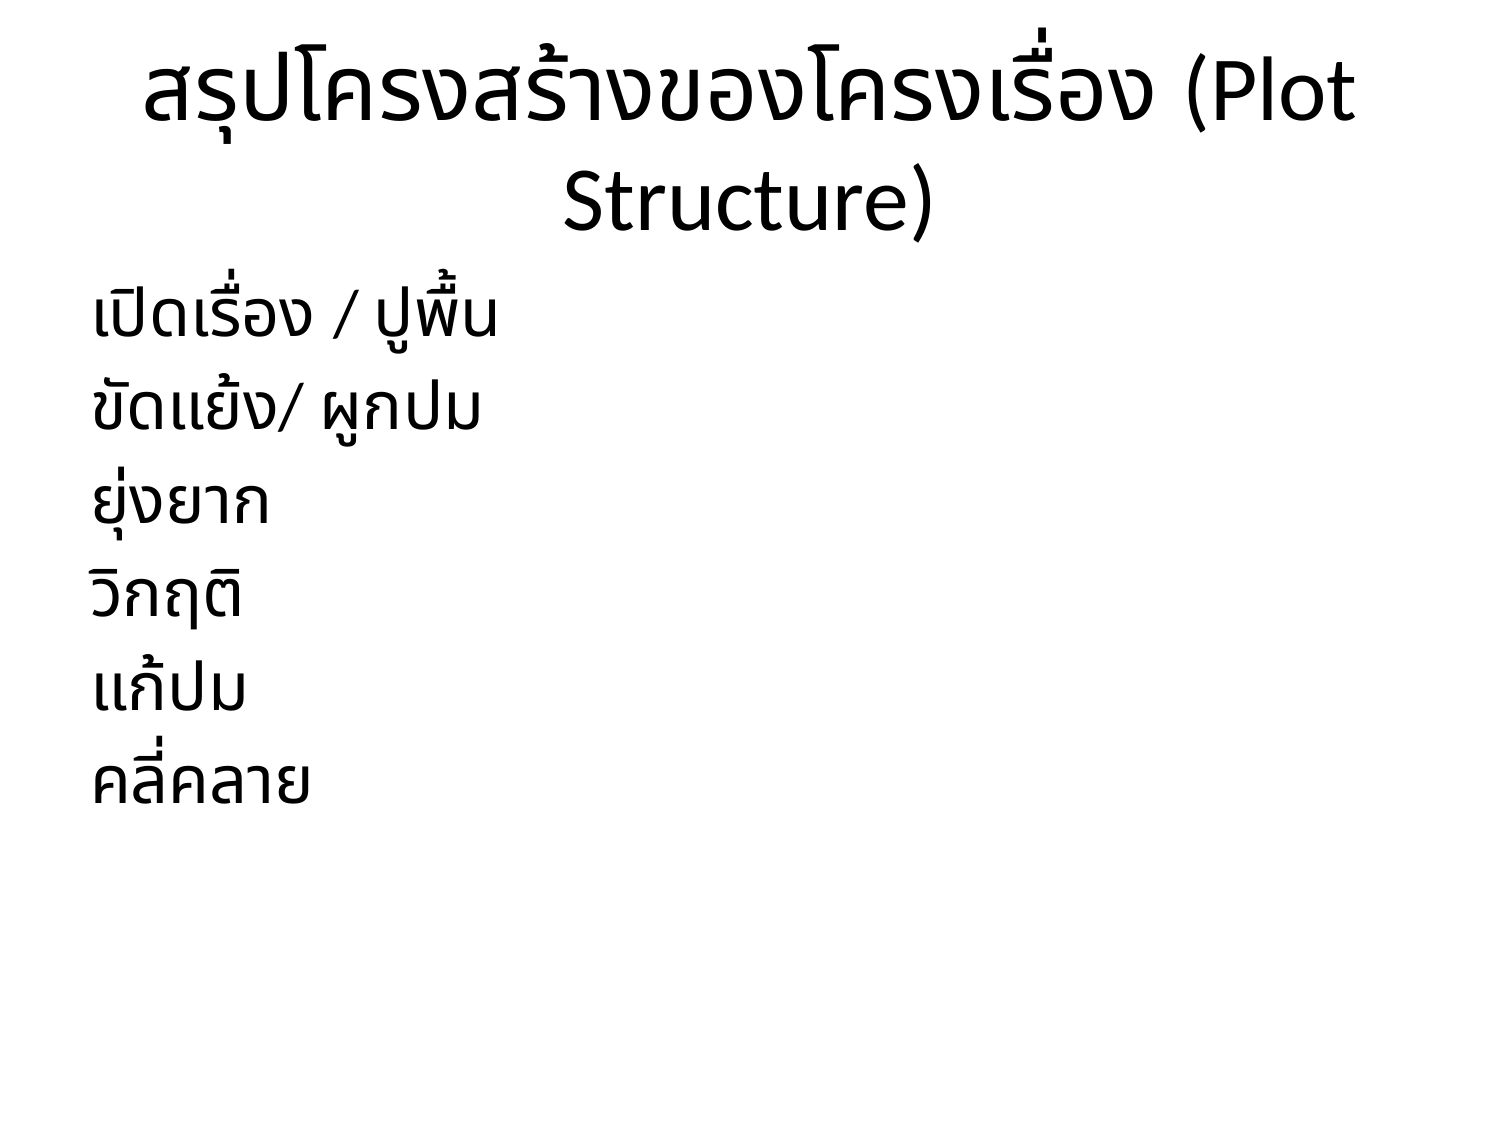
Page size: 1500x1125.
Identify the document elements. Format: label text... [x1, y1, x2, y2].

list เปิดเรื่อง / ปูพื้น ขัดแย้ง/ ผูกปม ยุ่งยาก วิกฤติ แก้ปม คลี่คลาย [75, 262, 1425, 1005]
title สรุปโครงสร้างของโครงเรื่อง (Plot Structure) [75, 45, 1425, 233]
